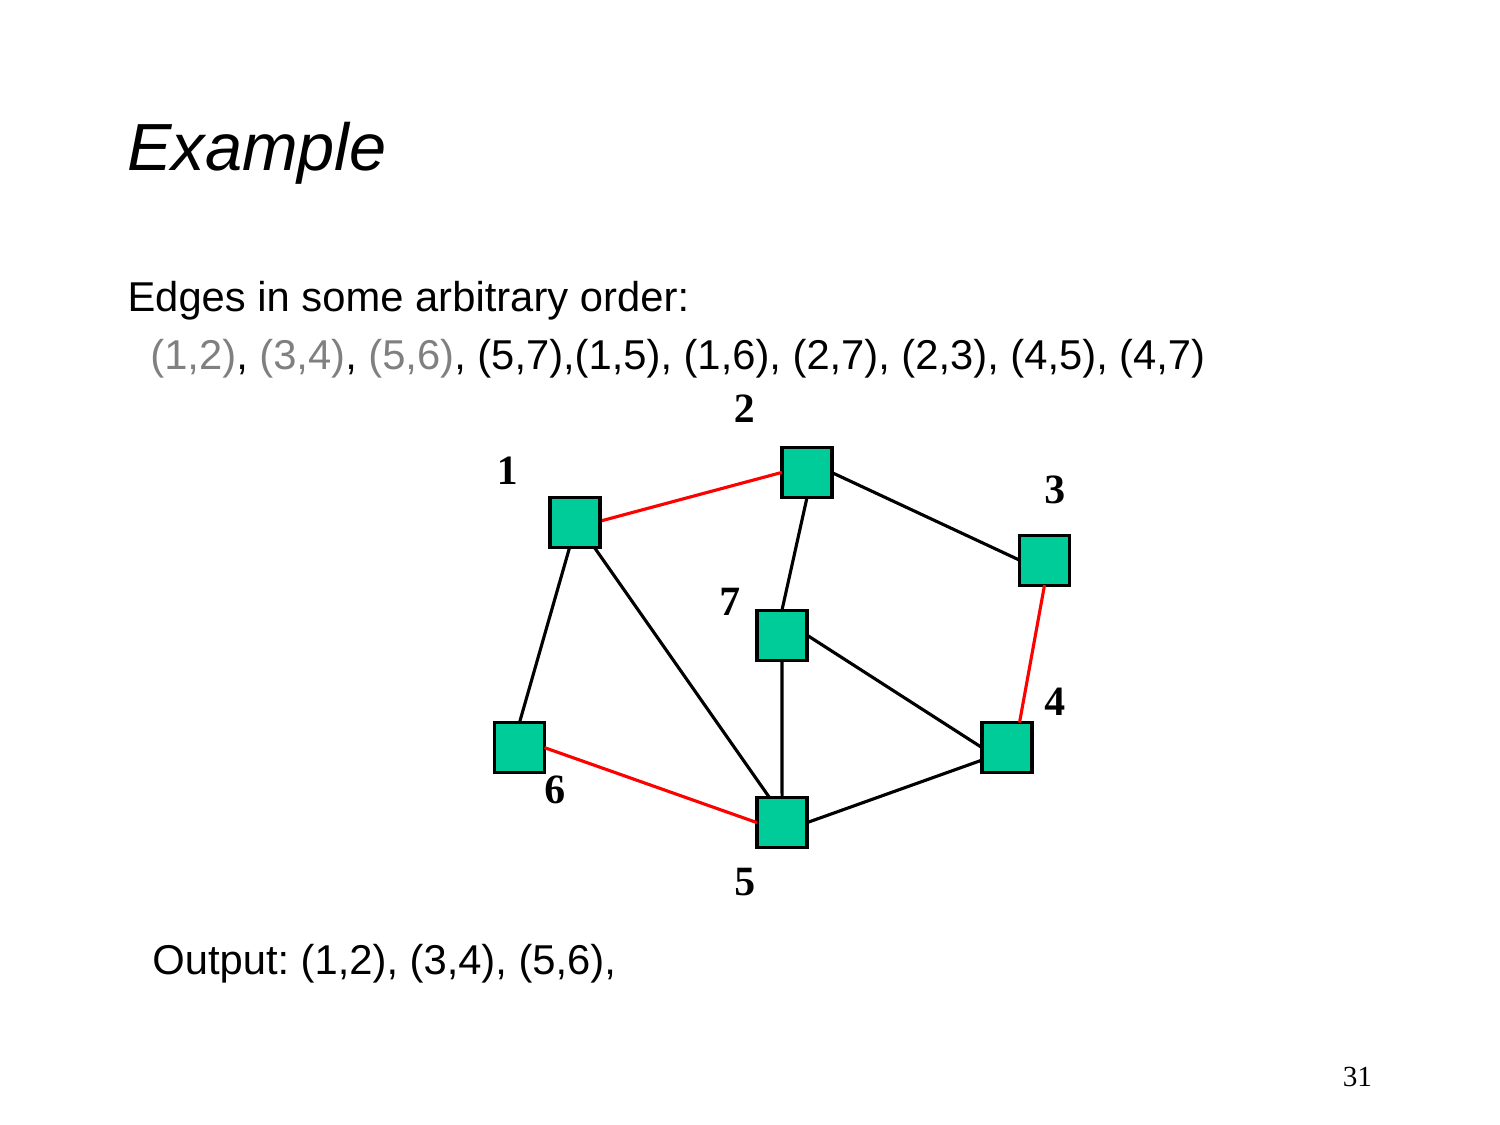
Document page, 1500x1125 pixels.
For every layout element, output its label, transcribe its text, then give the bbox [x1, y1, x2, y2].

text_box 1 [482, 435, 533, 500]
text_box 5 [719, 846, 771, 912]
list Edges in some arbitrary order: (1,2), (3,4), (5,6), (5,7),(1,5), (1,6), (2,7), (2,3), (4,5), (4,7) [112, 262, 1388, 1001]
text_box Output: (1,2), (3,4), (5,6), [137, 924, 825, 1013]
slide_number 31 [1074, 1049, 1388, 1125]
text_box [757, 797, 807, 848]
text_box [757, 610, 807, 661]
text_box 3 [1029, 454, 1081, 519]
text_box [549, 497, 600, 548]
text_box [494, 722, 545, 773]
title Example [112, 49, 1388, 238]
text_box 6 [529, 754, 581, 819]
text_box 4 [1029, 666, 1081, 732]
text_box [982, 722, 1032, 773]
text_box [1019, 535, 1070, 586]
text_box 7 [704, 566, 756, 632]
text_box 2 [718, 372, 770, 438]
text_box [782, 447, 832, 498]
